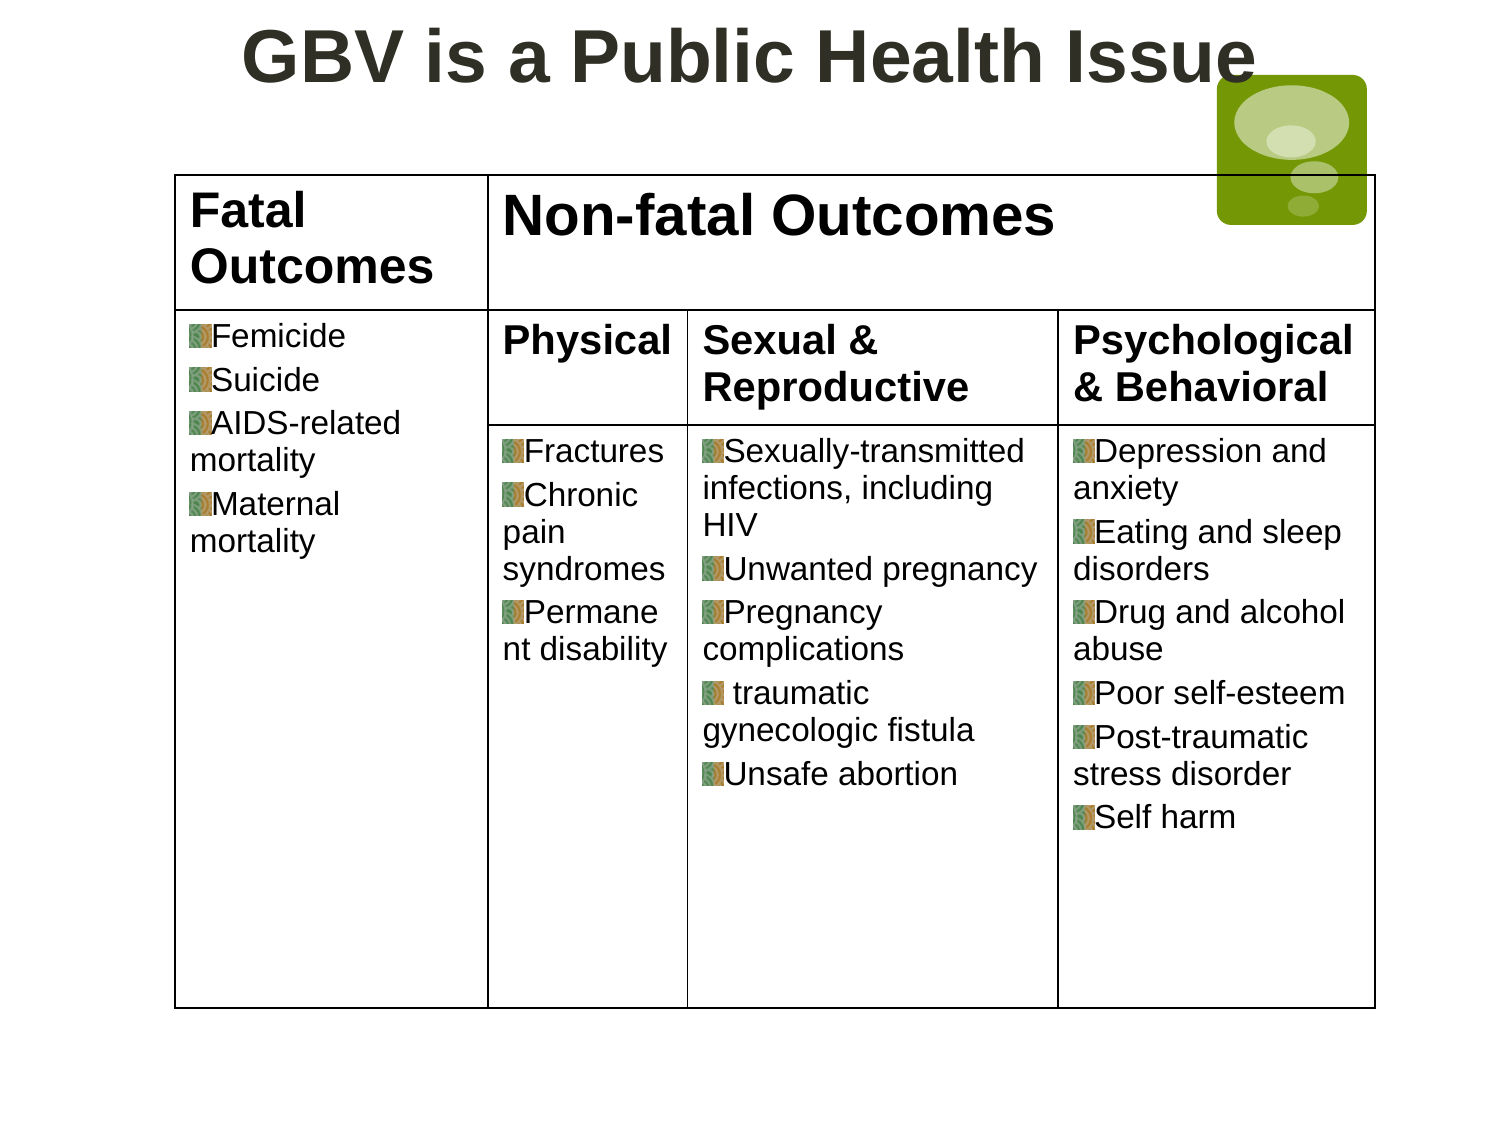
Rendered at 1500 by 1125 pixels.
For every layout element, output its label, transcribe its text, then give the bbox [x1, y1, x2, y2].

picture [702, 556, 724, 581]
picture [502, 600, 524, 624]
picture [1073, 519, 1095, 544]
picture [702, 681, 724, 705]
picture [1073, 600, 1095, 624]
table_cell Physical [489, 311, 687, 424]
table_cell Femicide Suicide AIDS-related mortality Maternal mortality [176, 311, 487, 1007]
picture [189, 324, 212, 348]
picture [702, 762, 724, 786]
table_cell Sexual & Reproductive [688, 311, 1057, 424]
table_cell Psychological & Behavioral [1059, 311, 1374, 424]
picture [502, 439, 524, 463]
picture [1073, 725, 1095, 749]
text_box GBV is a Public Health Issue [136, 0, 1364, 188]
picture [1073, 439, 1095, 463]
table_cell Fractures Chronic pain syndromes Permanent disability [489, 426, 687, 1007]
picture [1073, 805, 1095, 830]
table_header Non-fatal Outcomes [489, 176, 1374, 309]
text_box [725, 950, 1450, 1011]
table_header Fatal Outcomes [176, 176, 487, 309]
picture [189, 492, 212, 516]
picture [702, 439, 724, 463]
picture [1073, 681, 1095, 705]
picture [189, 367, 212, 392]
picture [502, 482, 524, 507]
picture [189, 411, 212, 435]
table_cell Depression and anxiety Eating and sleep disorders Drug and alcohol abuse Poor self-esteem Post-traumatic stress disorder Self harm [1059, 426, 1374, 950]
table_cell Sexually-transmitted infections, including HIV Unwanted pregnancy Pregnancy complications traumatic gynecologic fistula Unsafe abortion [688, 426, 1057, 1007]
picture [702, 600, 724, 624]
